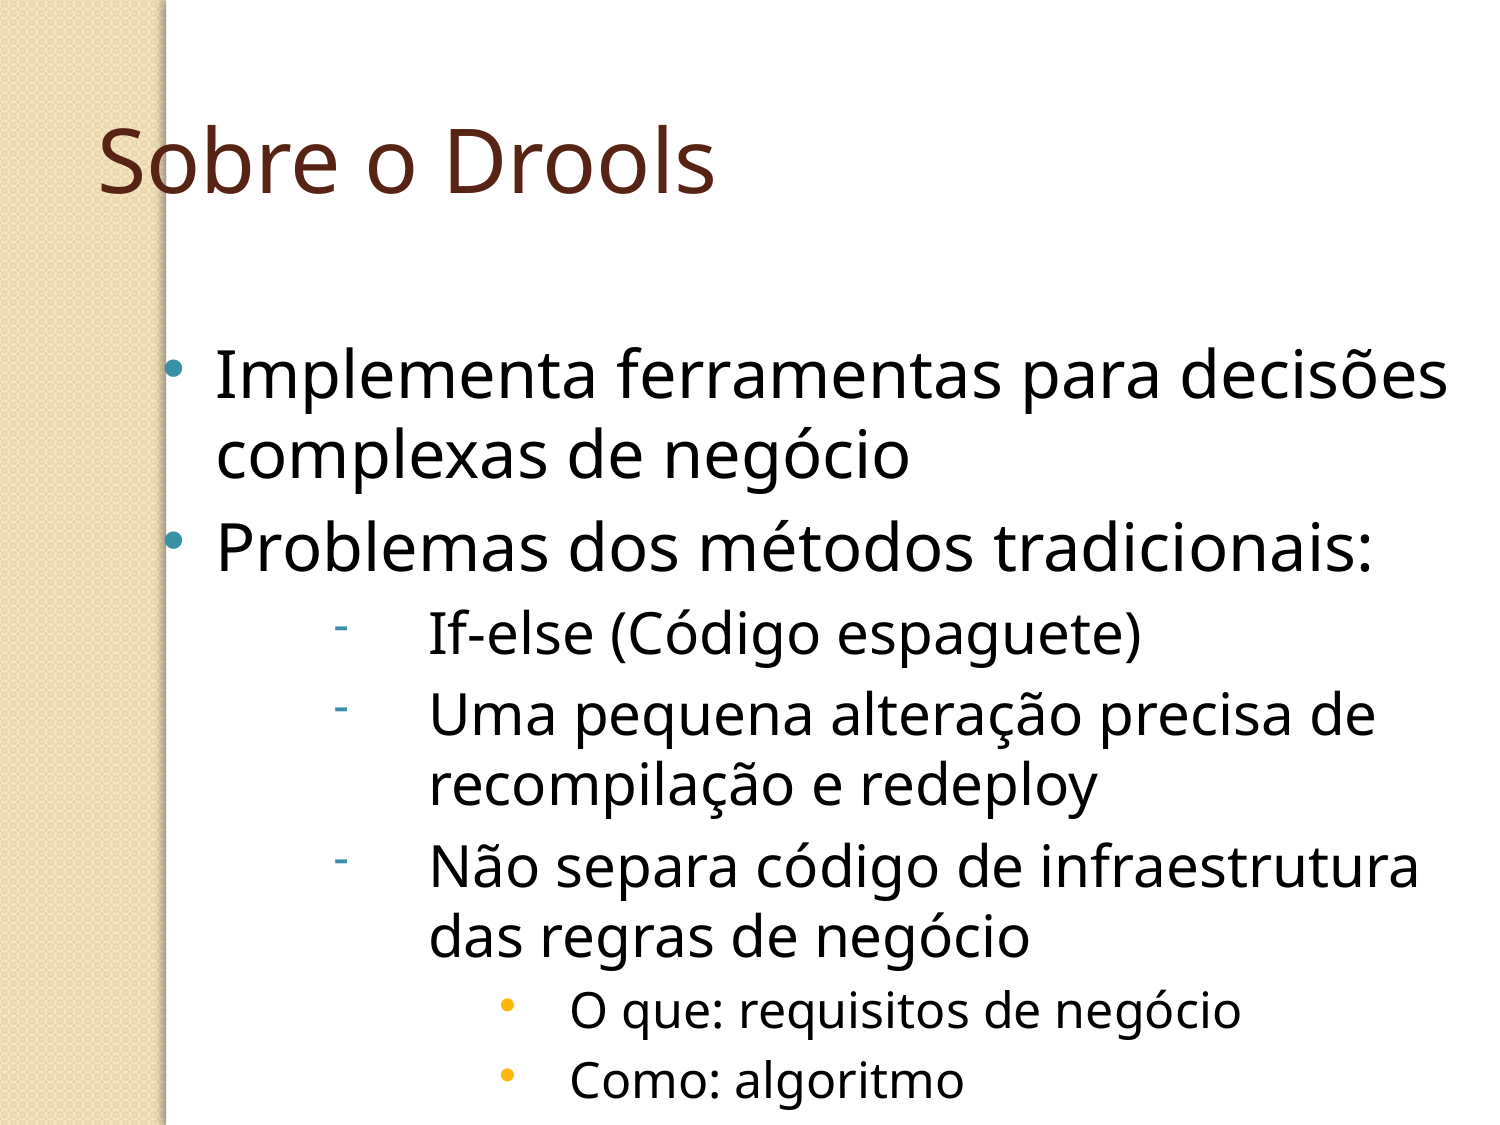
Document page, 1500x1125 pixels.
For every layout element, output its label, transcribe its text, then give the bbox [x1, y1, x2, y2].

text_box Implementa ferramentas para decisões complexas de negócio Problemas dos métodos tradicionais: If-else (Código espaguete) Uma pequena alteração precisa de recompilação e redeploy Não separa código de infraestrutura das regras de negócio O que: requisitos de negócio Como: algoritmo [129, 324, 1489, 1125]
text_box Sobre o Drools [82, 98, 1500, 291]
